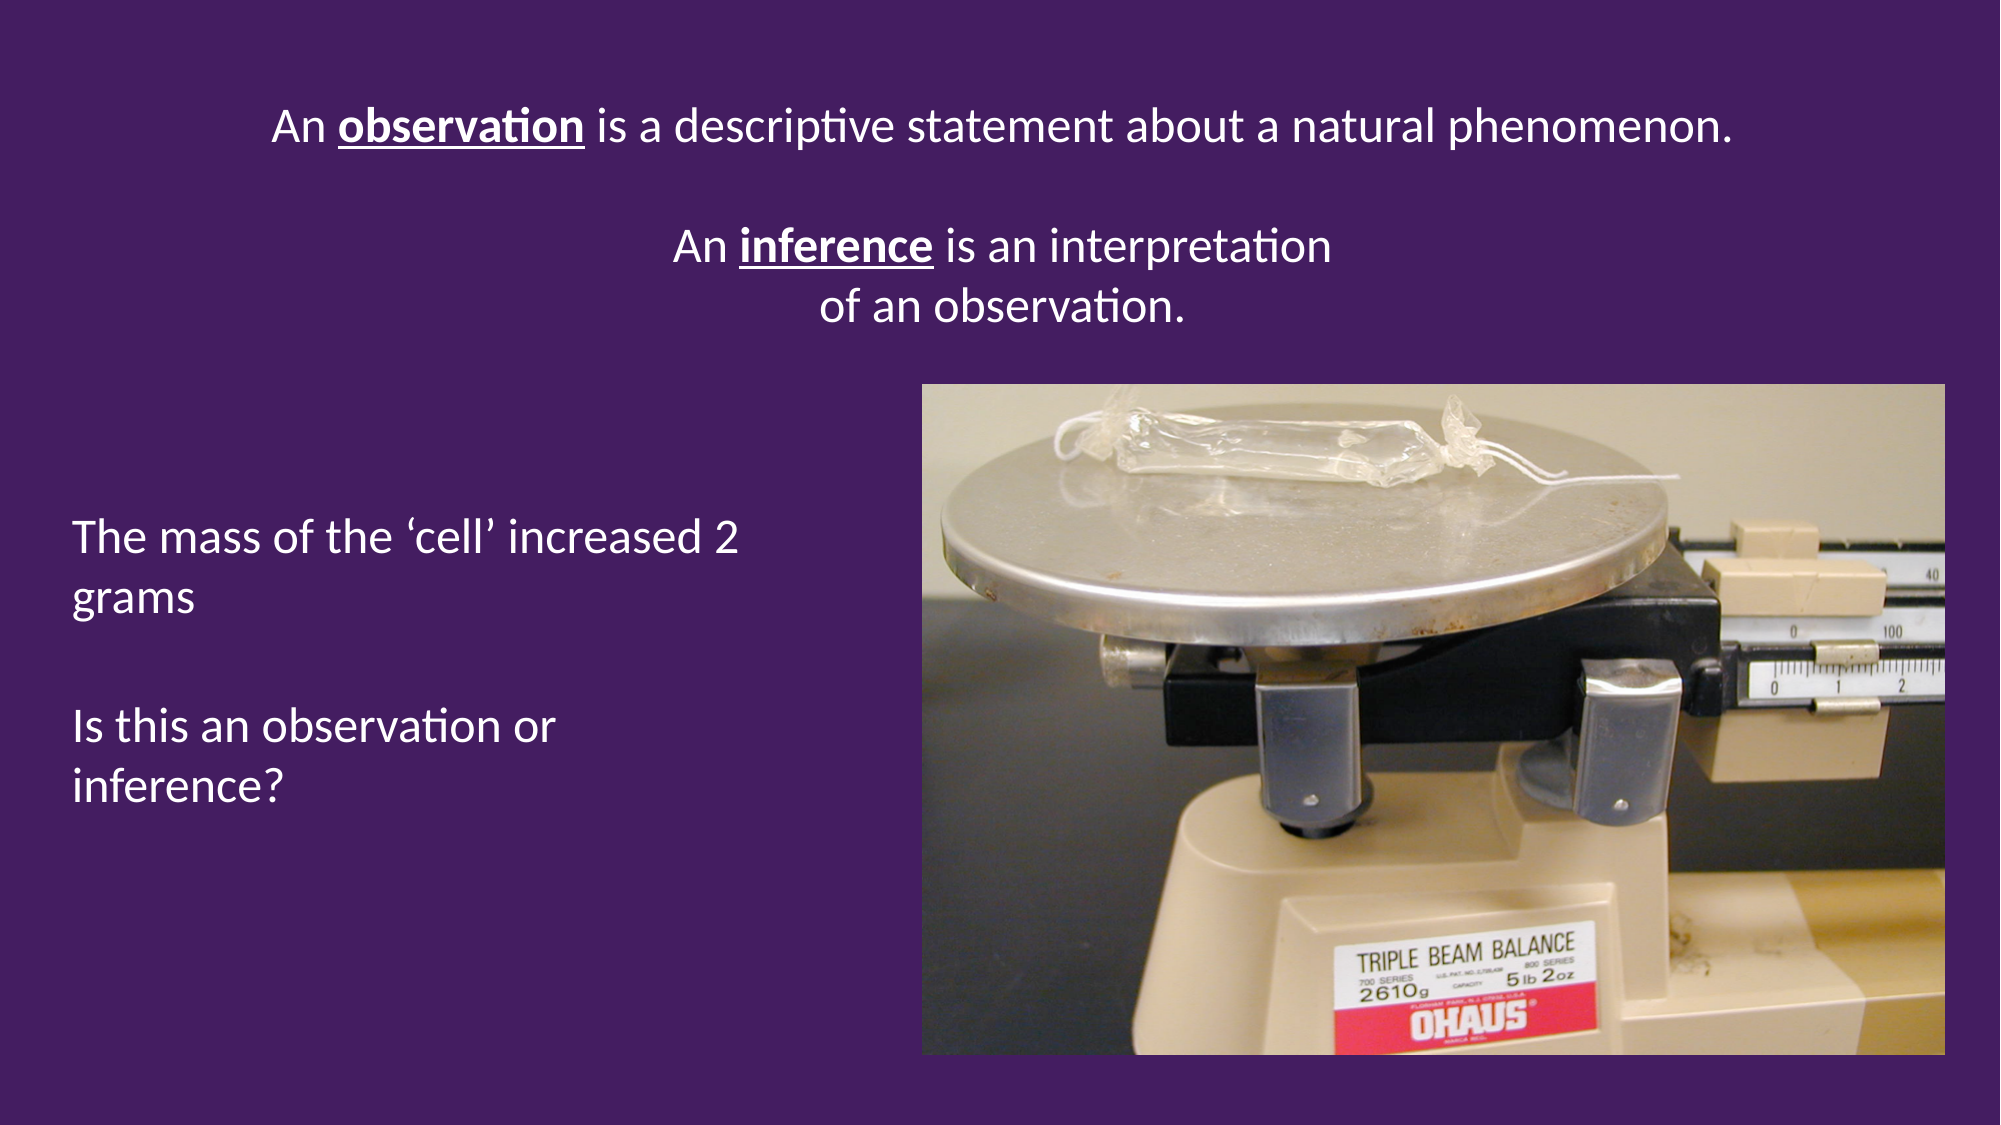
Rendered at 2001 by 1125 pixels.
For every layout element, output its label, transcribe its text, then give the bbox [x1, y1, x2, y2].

picture [922, 384, 1945, 1055]
text_box An observation is a descriptive statement about a natural phenomenon. An inference is an interpretation of an observation. [160, 81, 1856, 343]
text_box The mass of the ‘cell’ increased 2 grams [50, 492, 800, 635]
text_box Is this an observation or inference? [50, 681, 800, 823]
